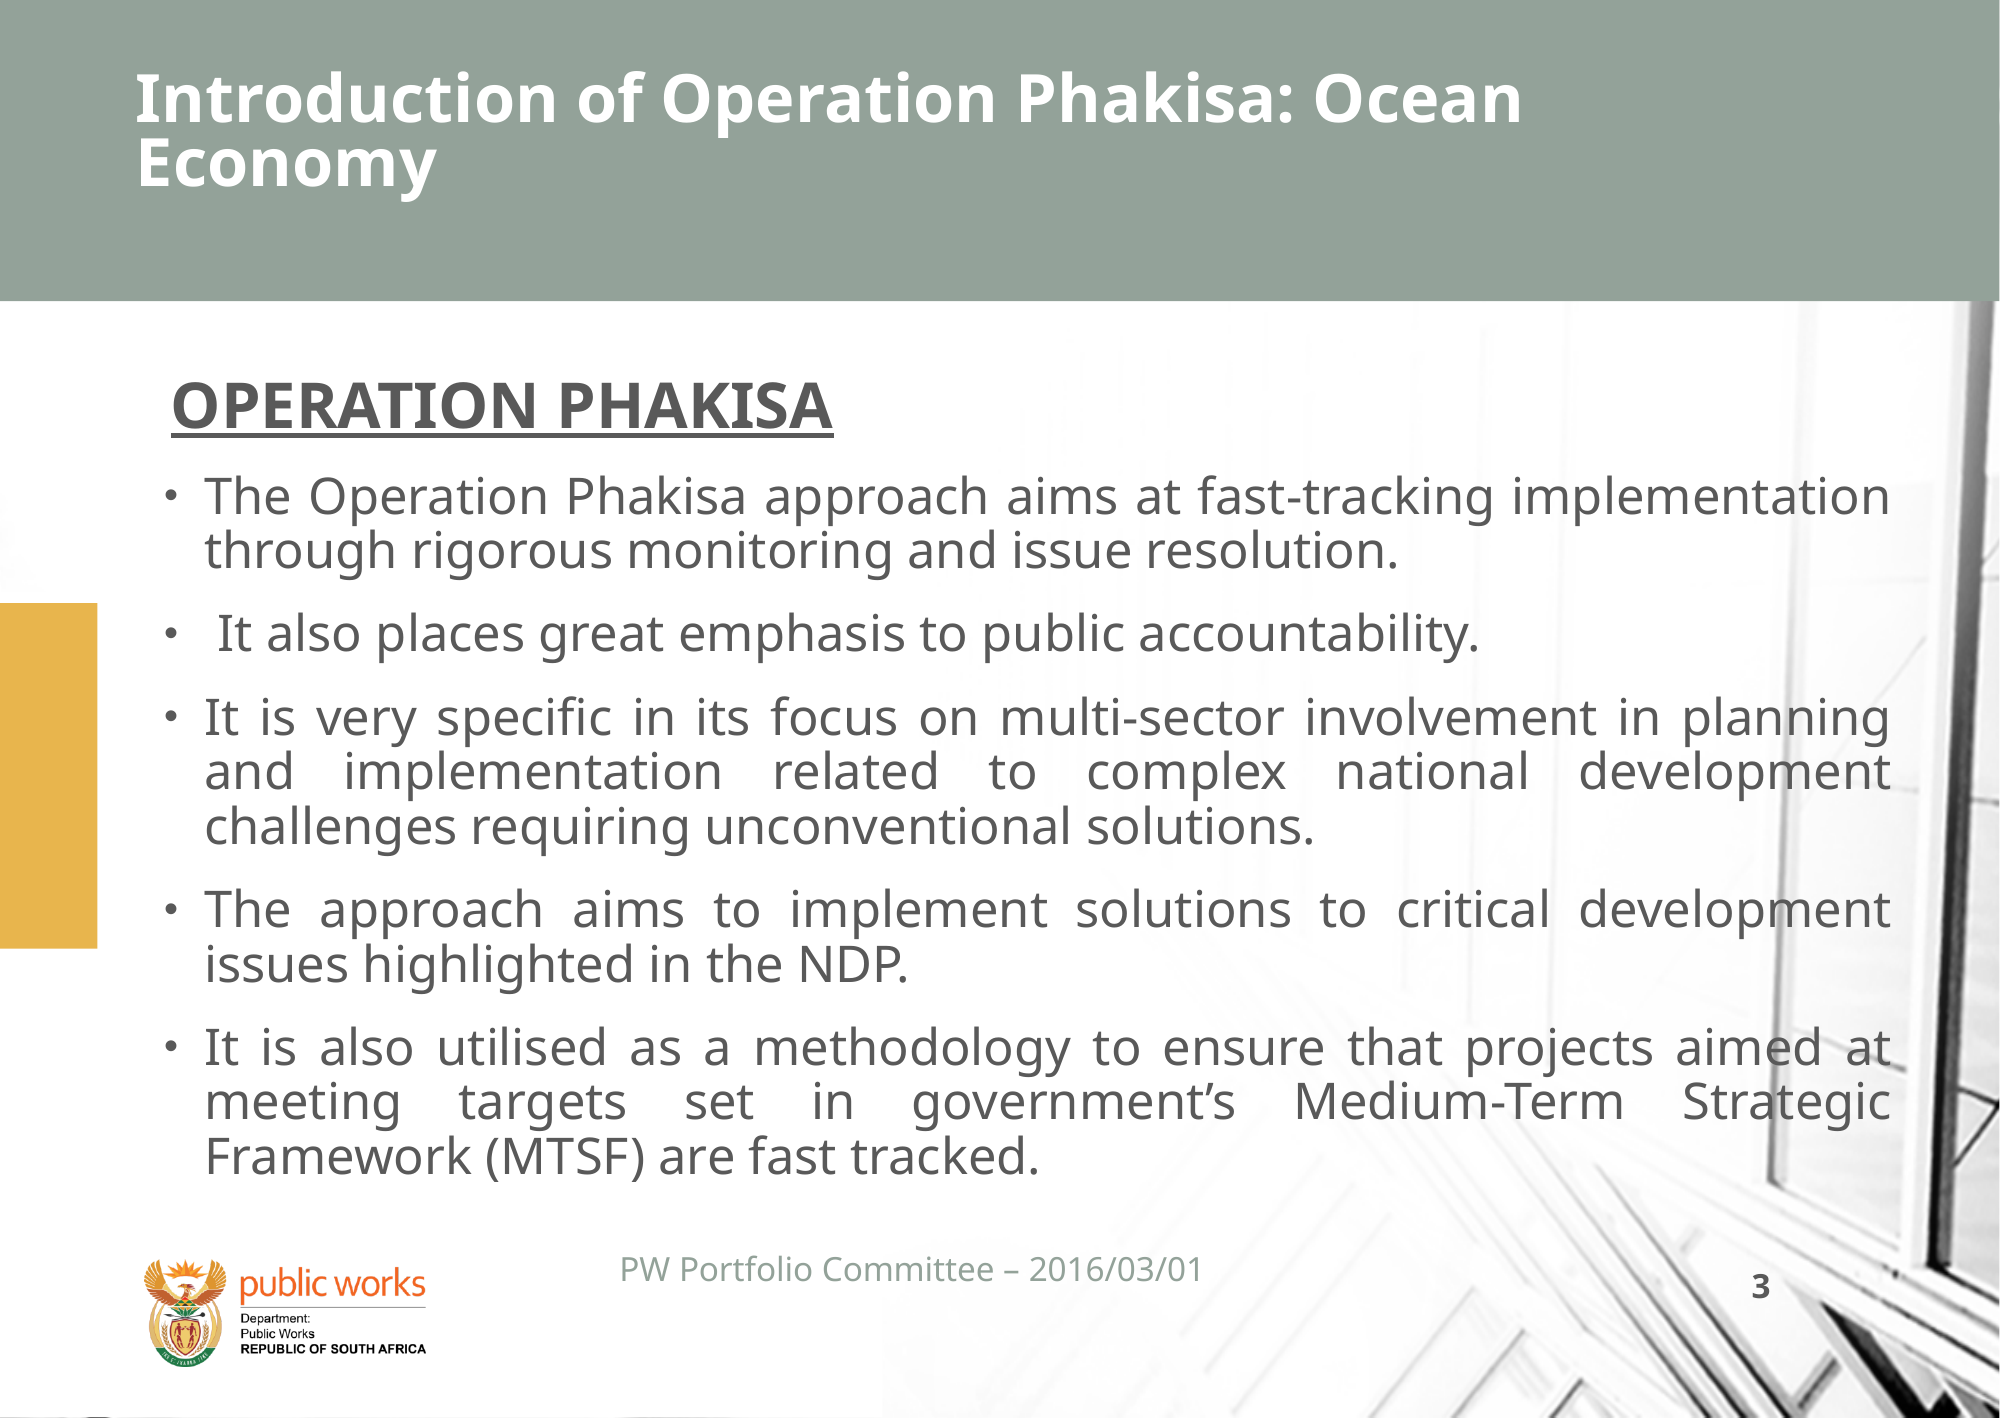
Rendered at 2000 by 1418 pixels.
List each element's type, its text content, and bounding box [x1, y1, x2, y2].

footer PW Portfolio Committee – 2016/03/01 [437, 1259, 1388, 1316]
list OPERATION PHAKISA The Operation Phakisa approach aims at fast-tracking implementation through rigorous monitoring and issue resolution. It also places great emphasis to public accountability. It is very specific in its focus on multi-sector involvement in planning and implementation related to complex national development challenges requiring unconventional solutions. The approach aims to implement solutions to critical development issues highlighted in the NDP. It is also utilised as a methodology to ensure that projects aimed at meeting targets set in government’s Medium-Term Strategic Framework (MTSF) are fast tracked. [149, 366, 1910, 1200]
picture [0, 302, 2000, 1418]
picture [144, 1259, 426, 1367]
title Introduction of Operation Phakisa: Ocean Economy [120, 65, 1856, 287]
